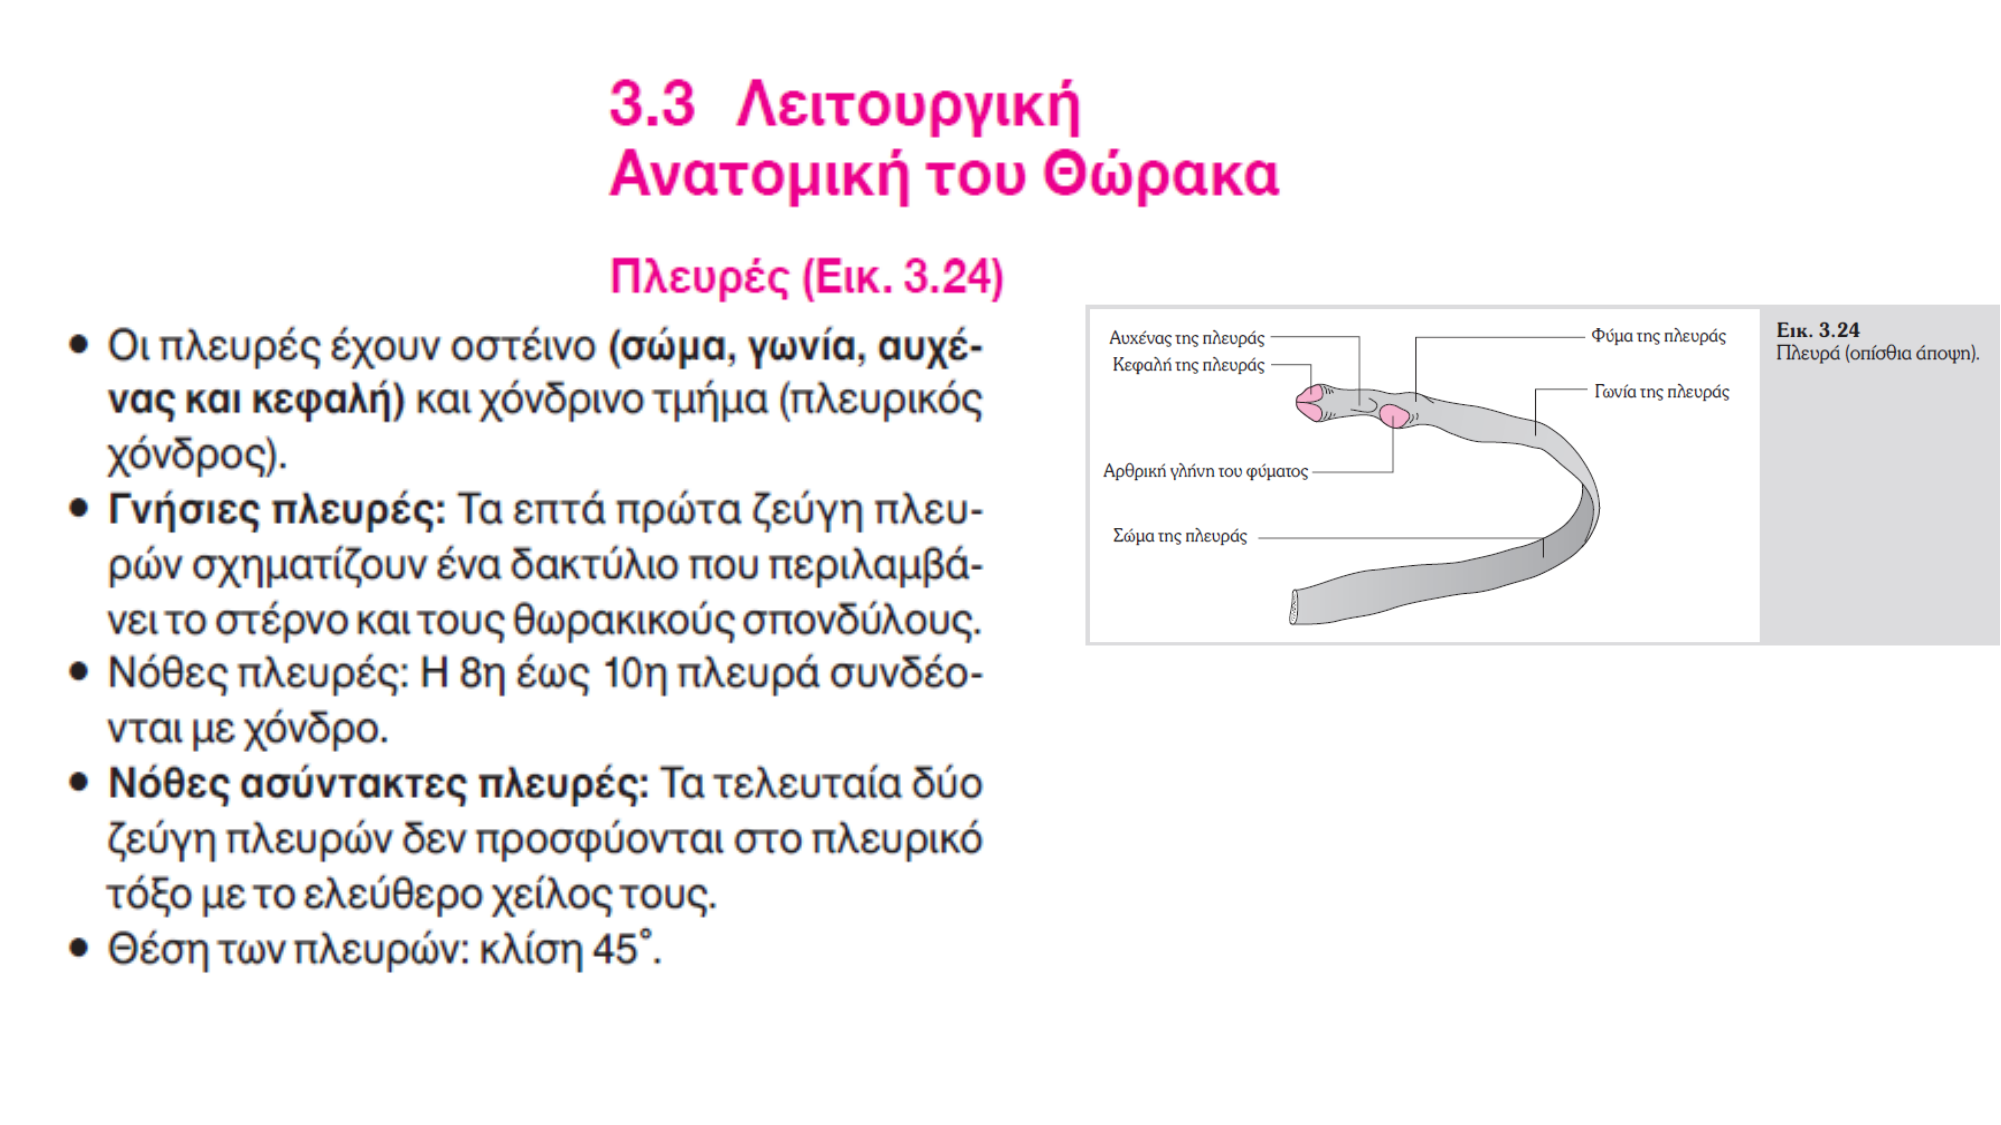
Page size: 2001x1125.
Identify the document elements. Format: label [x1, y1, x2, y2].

picture [32, 312, 1000, 1004]
picture [577, 59, 2000, 651]
